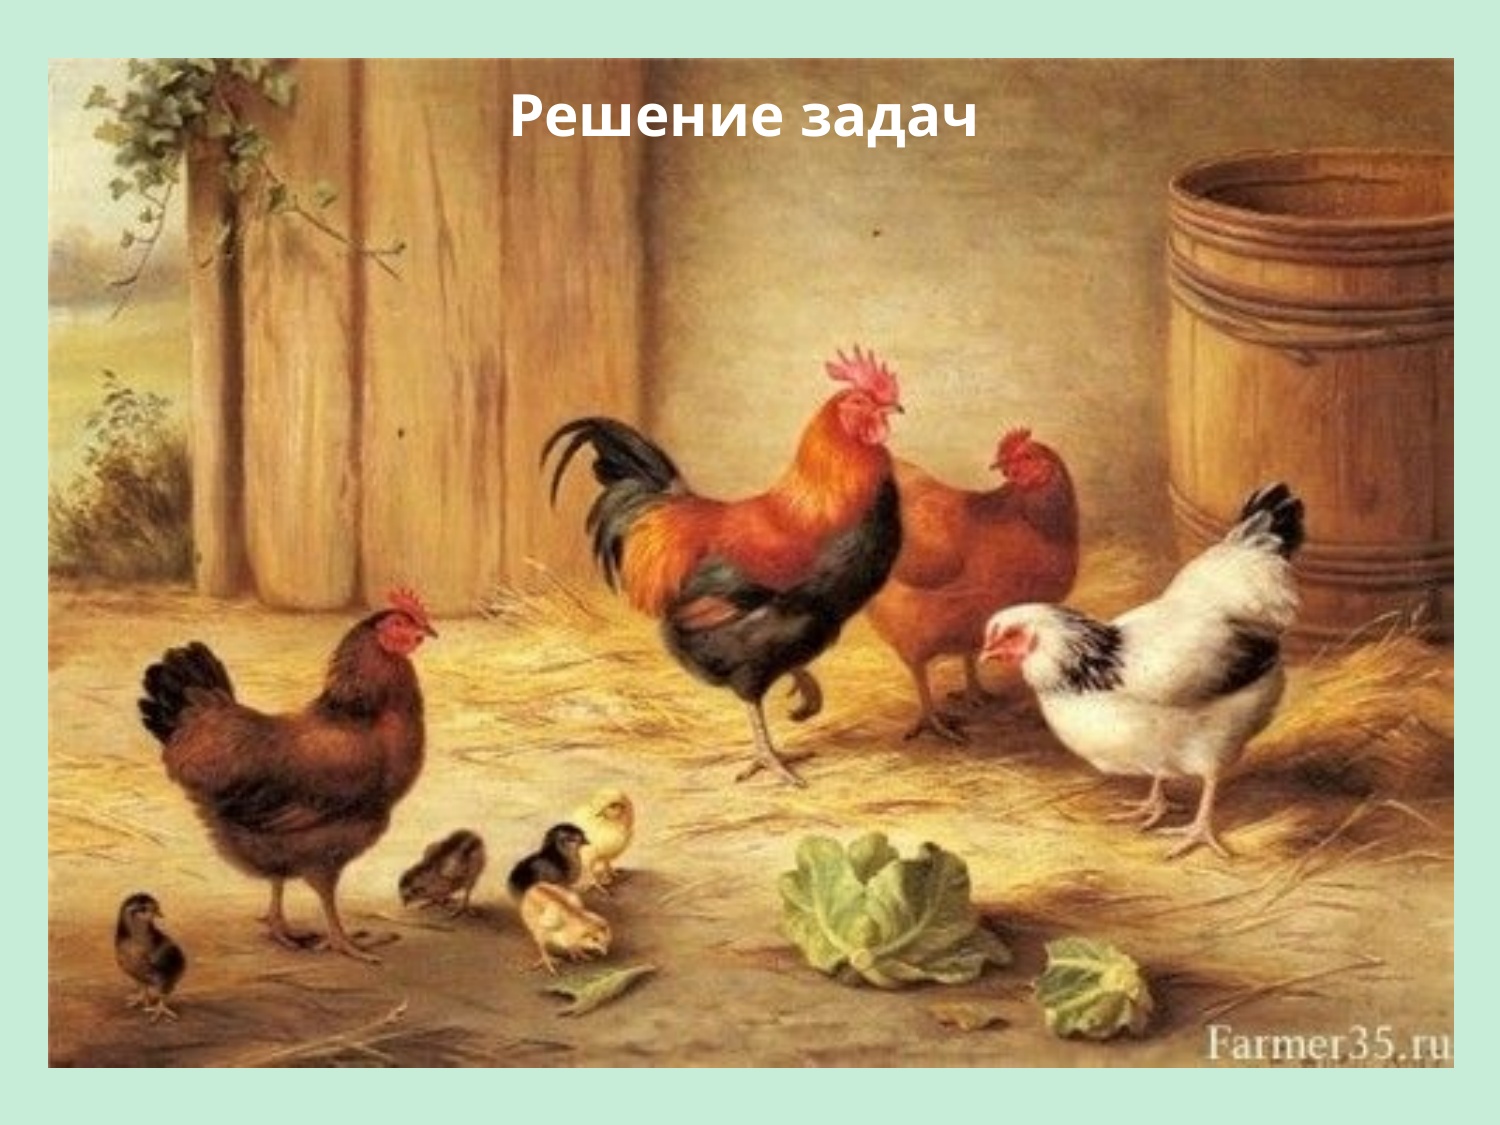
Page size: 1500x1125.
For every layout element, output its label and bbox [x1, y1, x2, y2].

picture [47, 58, 1454, 1068]
